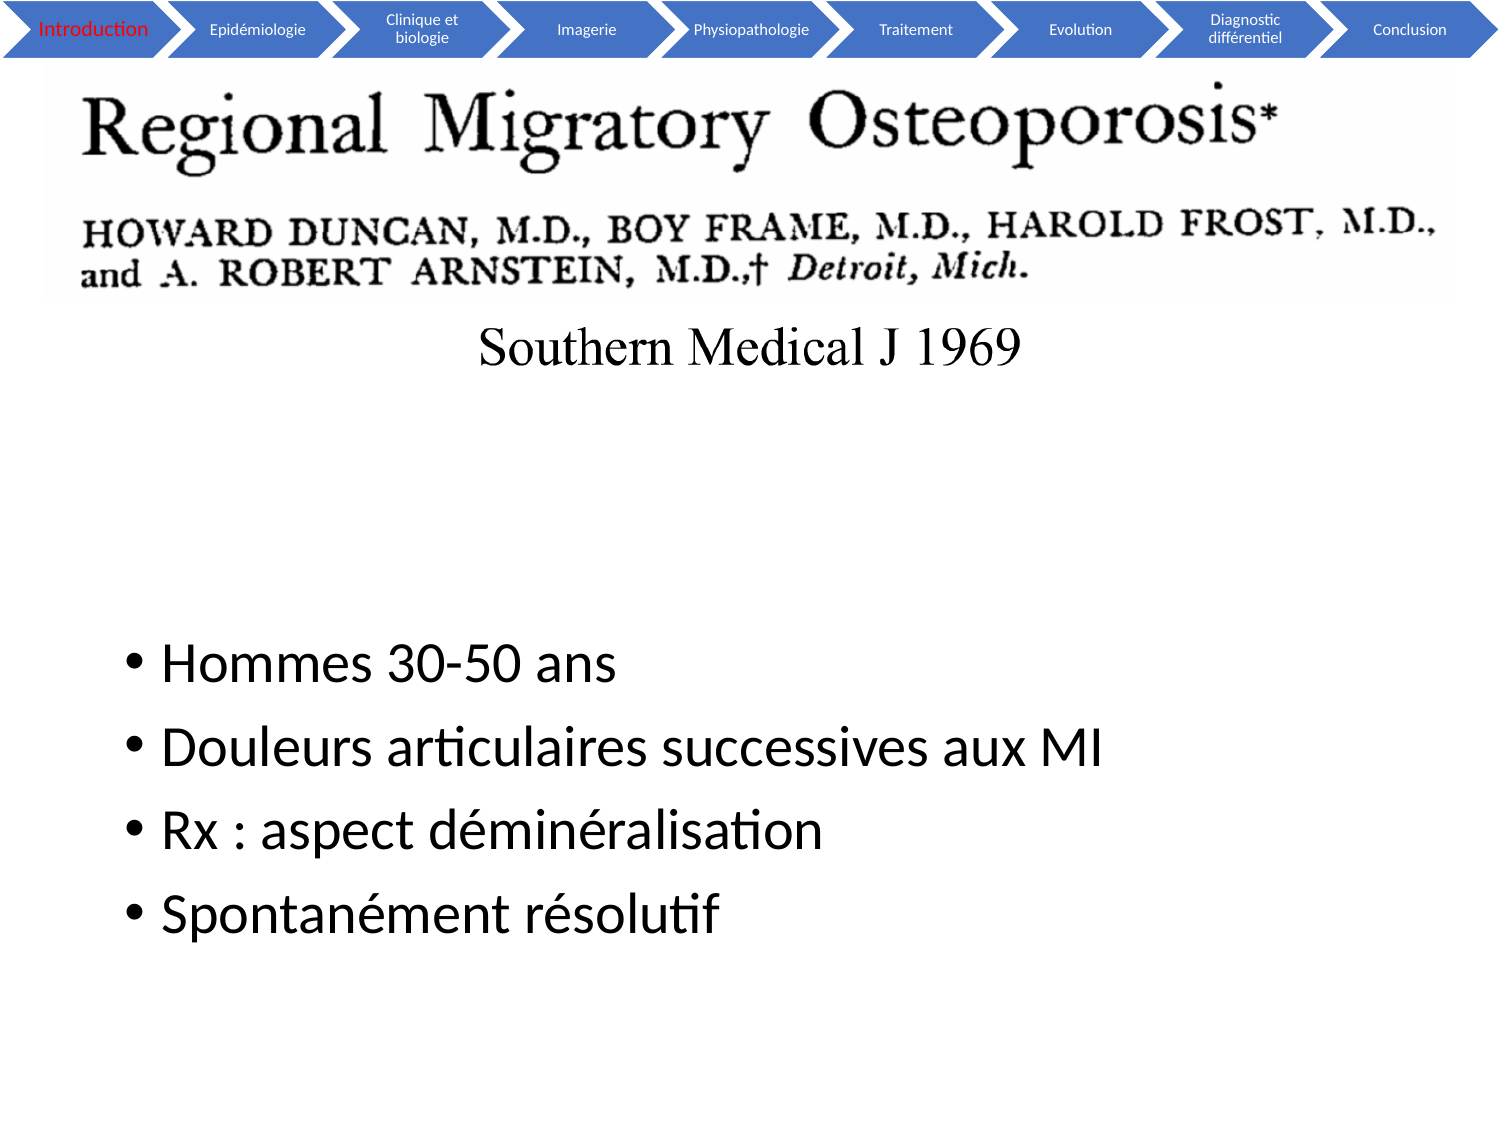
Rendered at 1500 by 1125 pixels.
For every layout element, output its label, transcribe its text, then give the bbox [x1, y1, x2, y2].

picture [44, 59, 1456, 386]
list Hommes 30-50 ans Douleurs articulaires successives aux MI Rx : aspect déminéralisation Spontanément résolutif [109, 624, 1391, 1021]
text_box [0, 0, 1500, 59]
